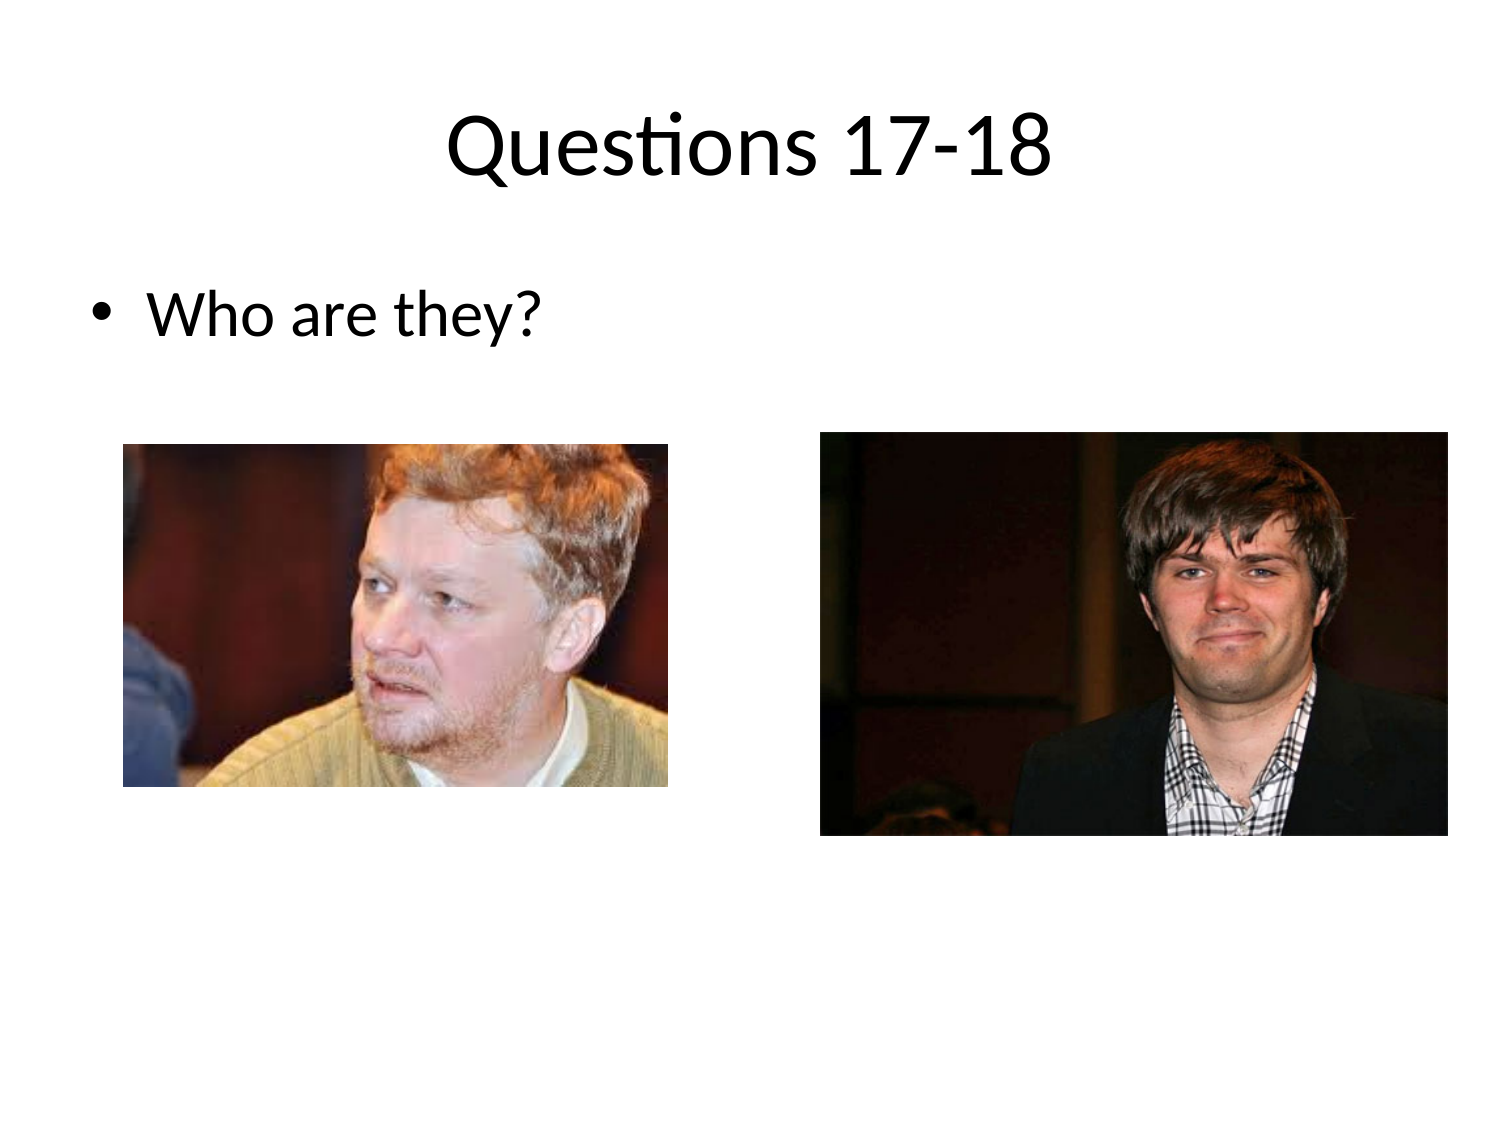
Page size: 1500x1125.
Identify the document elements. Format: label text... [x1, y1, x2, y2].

list Who are they? [75, 262, 1425, 1005]
title Questions 17-18 [75, 45, 1425, 233]
picture [123, 444, 668, 788]
picture [820, 432, 1448, 836]
